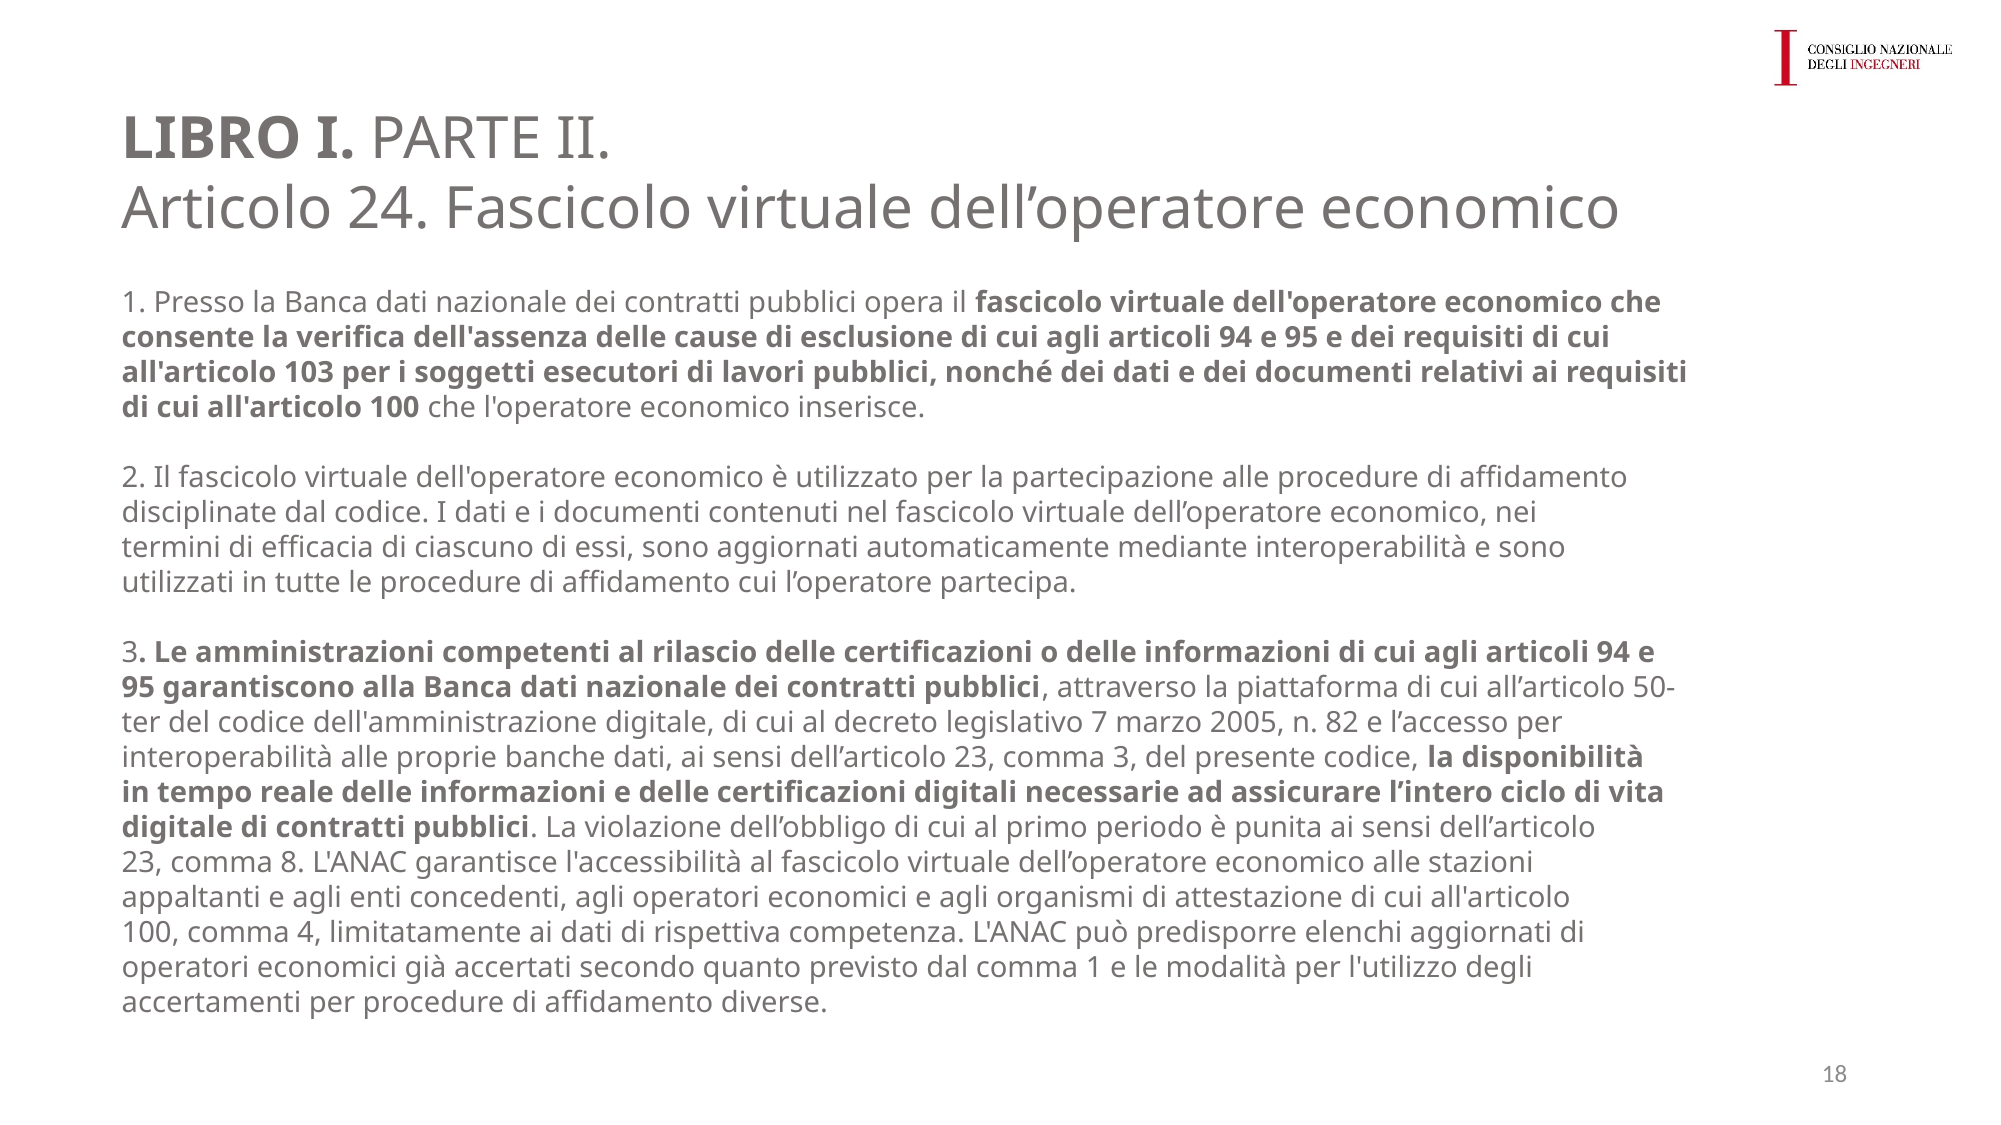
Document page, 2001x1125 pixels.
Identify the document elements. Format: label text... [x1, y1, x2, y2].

text_box LIBRO I. PARTE II. Articolo 24. Fascicolo virtuale dell’operatore economico [106, 92, 1782, 248]
text_box 1. Presso la Banca dati nazionale dei contratti pubblici opera il fascicolo virtuale dell'operatore economico che consente la verifica dell'assenza delle cause di esclusione di cui agli articoli 94 e 95 e dei requisiti di cui all'articolo 103 per i soggetti esecutori di lavori pubblici, nonché dei dati e dei documenti relativi ai requisiti di cui all'articolo 100 che l'operatore economico inserisce. 2. Il fascicolo virtuale dell'operatore economico è utilizzato per la partecipazione alle procedure di affidamento disciplinate dal codice. I dati e i documenti contenuti nel fascicolo virtuale dell’operatore economico, nei termini di efficacia di ciascuno di essi, sono aggiornati automaticamente mediante interoperabilità e sono utilizzati in tutte le procedure di affidamento cui l’operatore partecipa. 3. Le amministrazioni competenti al rilascio delle certificazioni o delle informazioni di cui agli articoli 94 e 95 garantiscono alla Banca dati nazionale dei contratti pubblici, attraverso la piattaforma di cui all’articolo 50- ter del codice dell'amministrazione digitale, di cui al decreto legislativo 7 marzo 2005, n. 82 e l’accesso per interoperabilità alle proprie banche dati, ai sensi dell’articolo 23, comma 3, del presente codice, la disponibilità in tempo reale delle informazioni e delle certificazioni digitali necessarie ad assicurare l’intero ciclo di vita digitale di contratti pubblici. La violazione dell’obbligo di cui al primo periodo è punita ai sensi dell’articolo 23, comma 8. L'ANAC garantisce l'accessibilità al fascicolo virtuale dell’operatore economico alle stazioni appaltanti e agli enti concedenti, agli operatori economici e agli organismi di attestazione di cui all'articolo 100, comma 4, limitatamente ai dati di rispettiva competenza. L'ANAC può predisporre elenchi aggiornati di operatori economici già accertati secondo quanto previsto dal comma 1 e le modalità per l'utilizzo degli accertamenti per procedure di affidamento diverse. [106, 276, 1782, 1026]
picture [1761, 22, 1964, 93]
slide_number 18 [1412, 1042, 1863, 1103]
